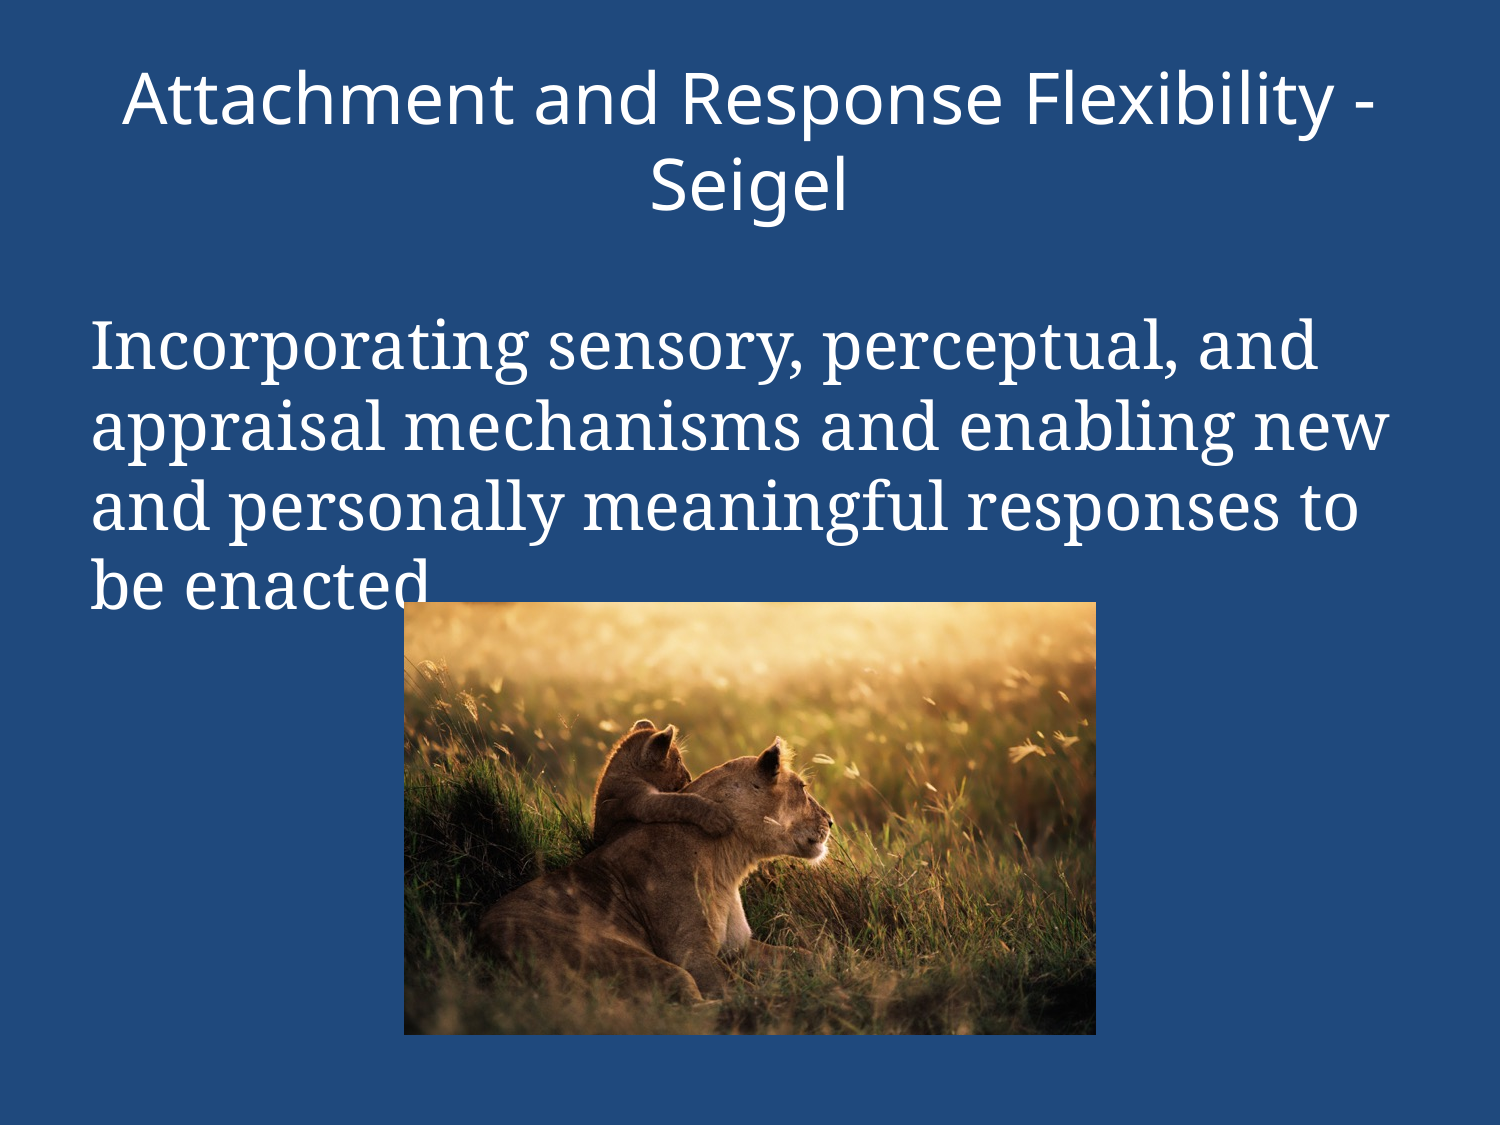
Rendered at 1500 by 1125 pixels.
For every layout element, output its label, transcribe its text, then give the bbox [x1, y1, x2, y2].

title Attachment and Response Flexibility - Seigel [75, 45, 1425, 233]
picture [403, 602, 1097, 1036]
list Incorporating sensory, perceptual, and appraisal mechanisms and enabling new and personally meaningful responses to be enacted [75, 262, 1425, 1005]
